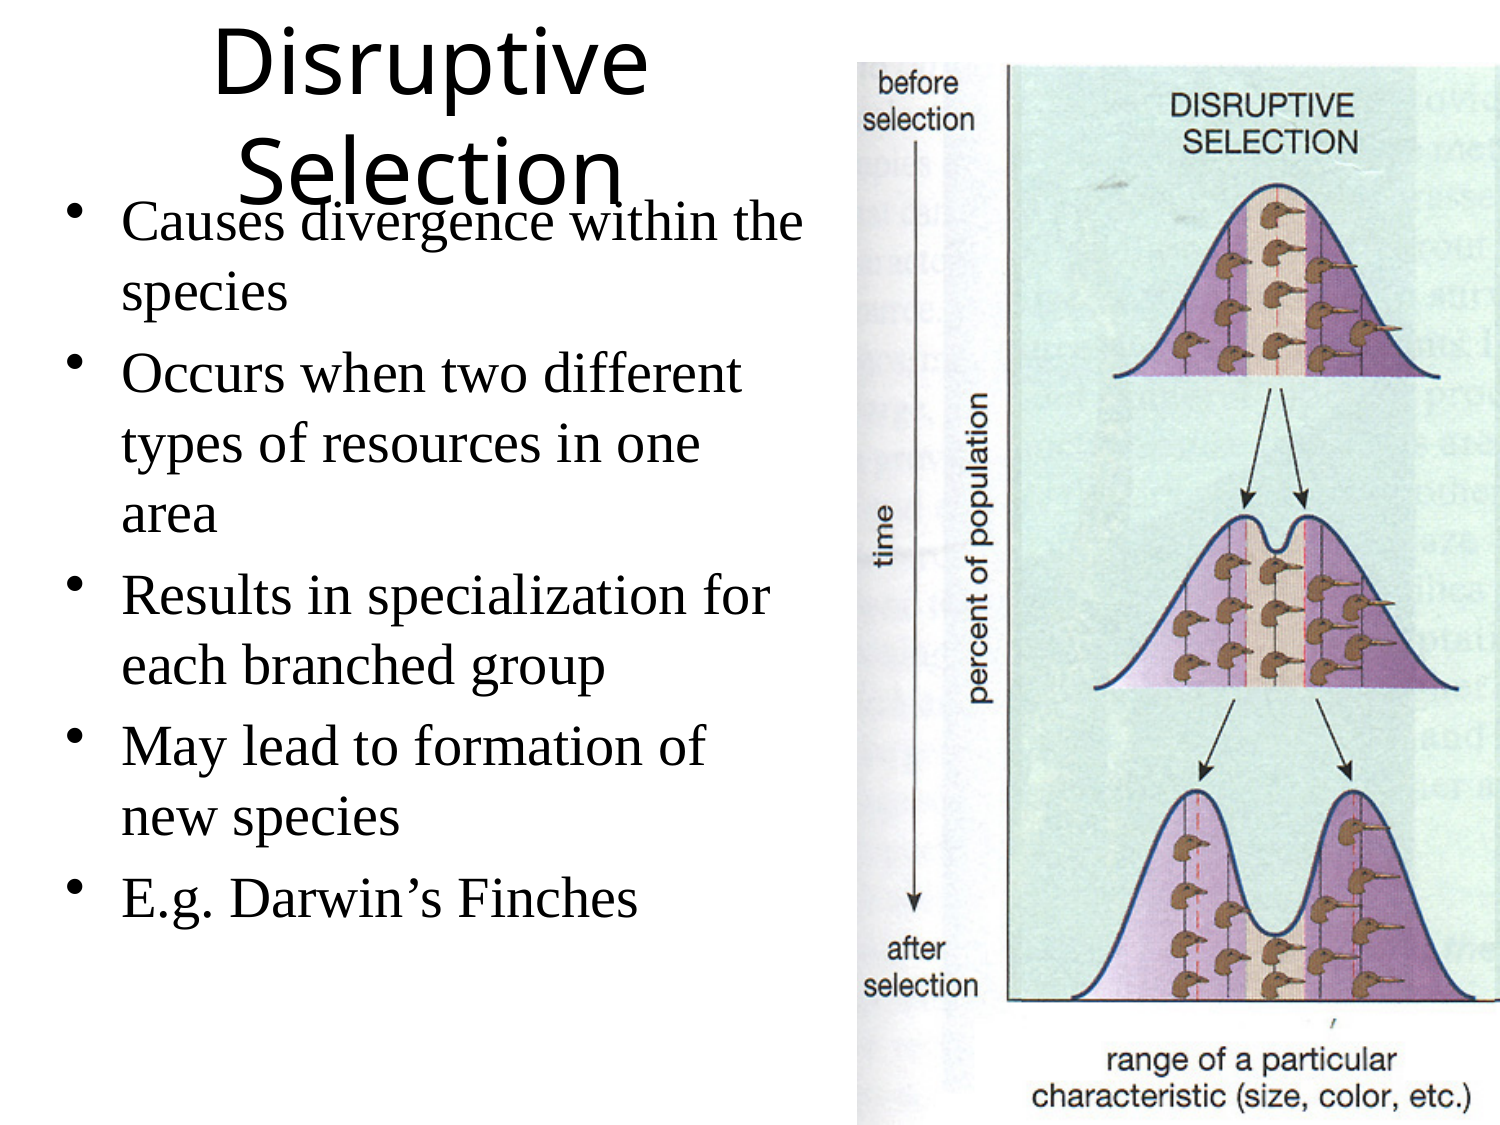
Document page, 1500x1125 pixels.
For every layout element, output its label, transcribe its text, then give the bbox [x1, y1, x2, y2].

title Disruptive Selection [0, 50, 863, 175]
list Causes divergence within the species Occurs when two different types of resources in one area Results in specialization for each branched group May lead to formation of new species E.g. Darwin’s Finches [50, 174, 825, 850]
picture [857, 62, 1500, 1125]
